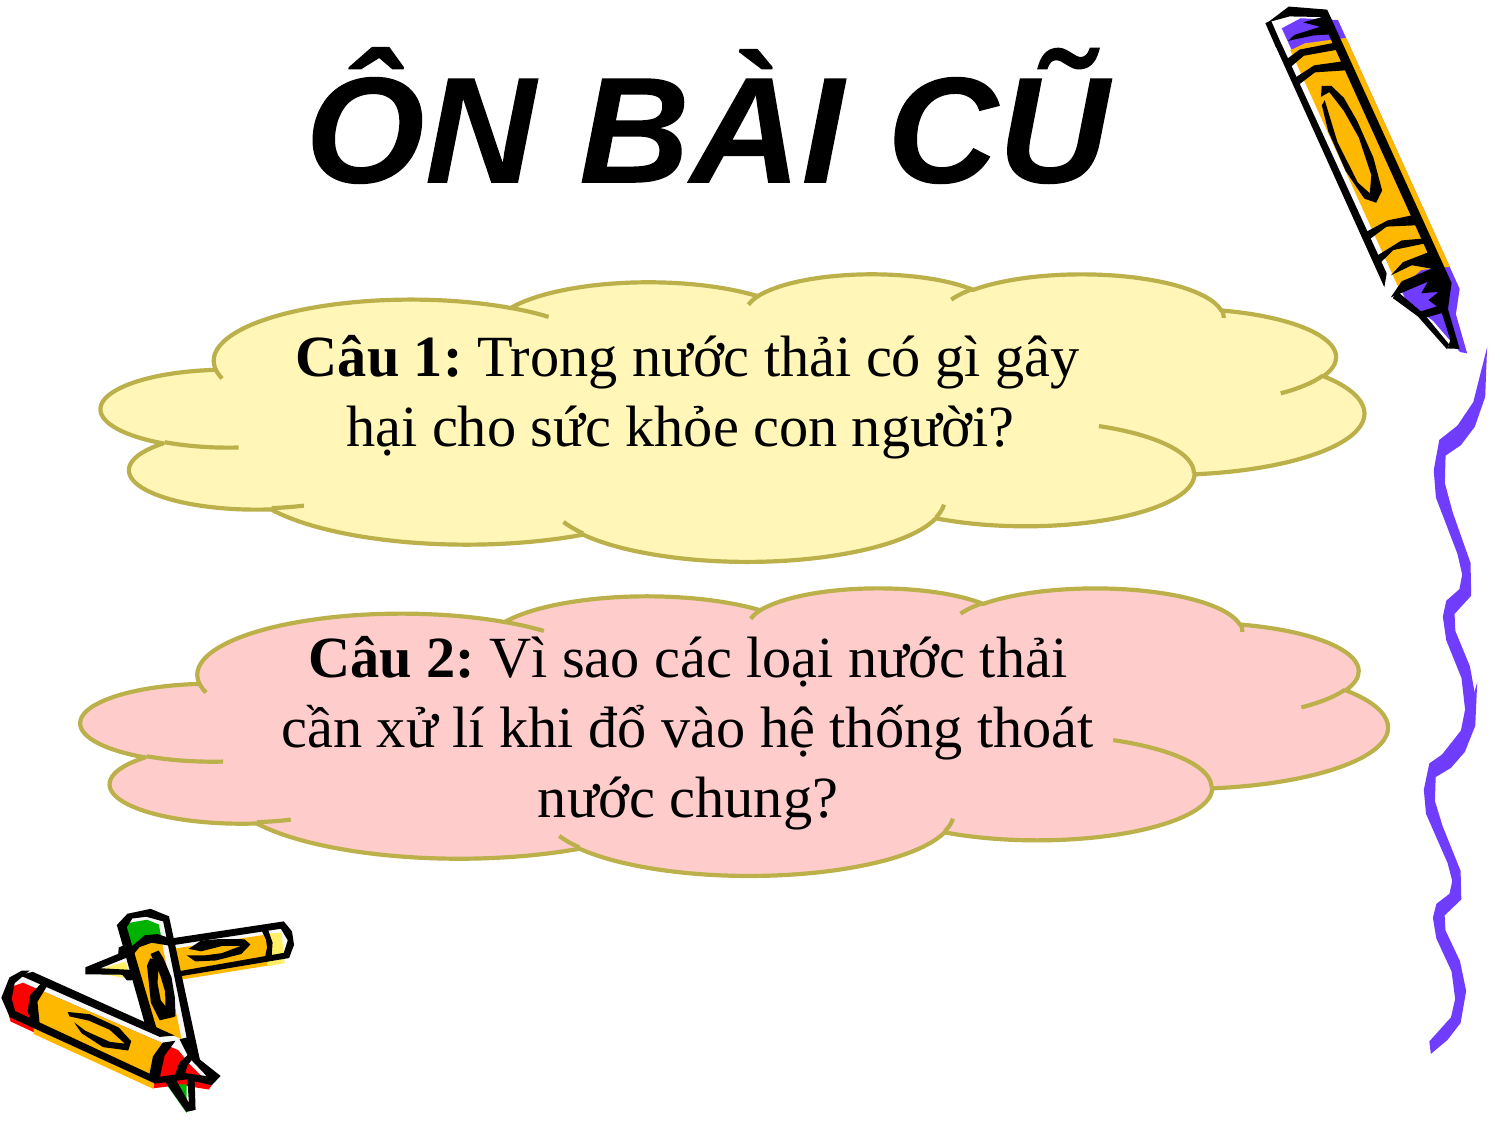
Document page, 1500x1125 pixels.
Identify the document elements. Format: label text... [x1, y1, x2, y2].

text_box Câu 2: Vì sao các loại nước thải cần xử lí khi đổ vào hệ thống thoát nước chung? [78, 586, 1391, 879]
text_box Câu 1: Trong nước thải có gì gây hại cho sức khỏe con người? [98, 272, 1367, 565]
